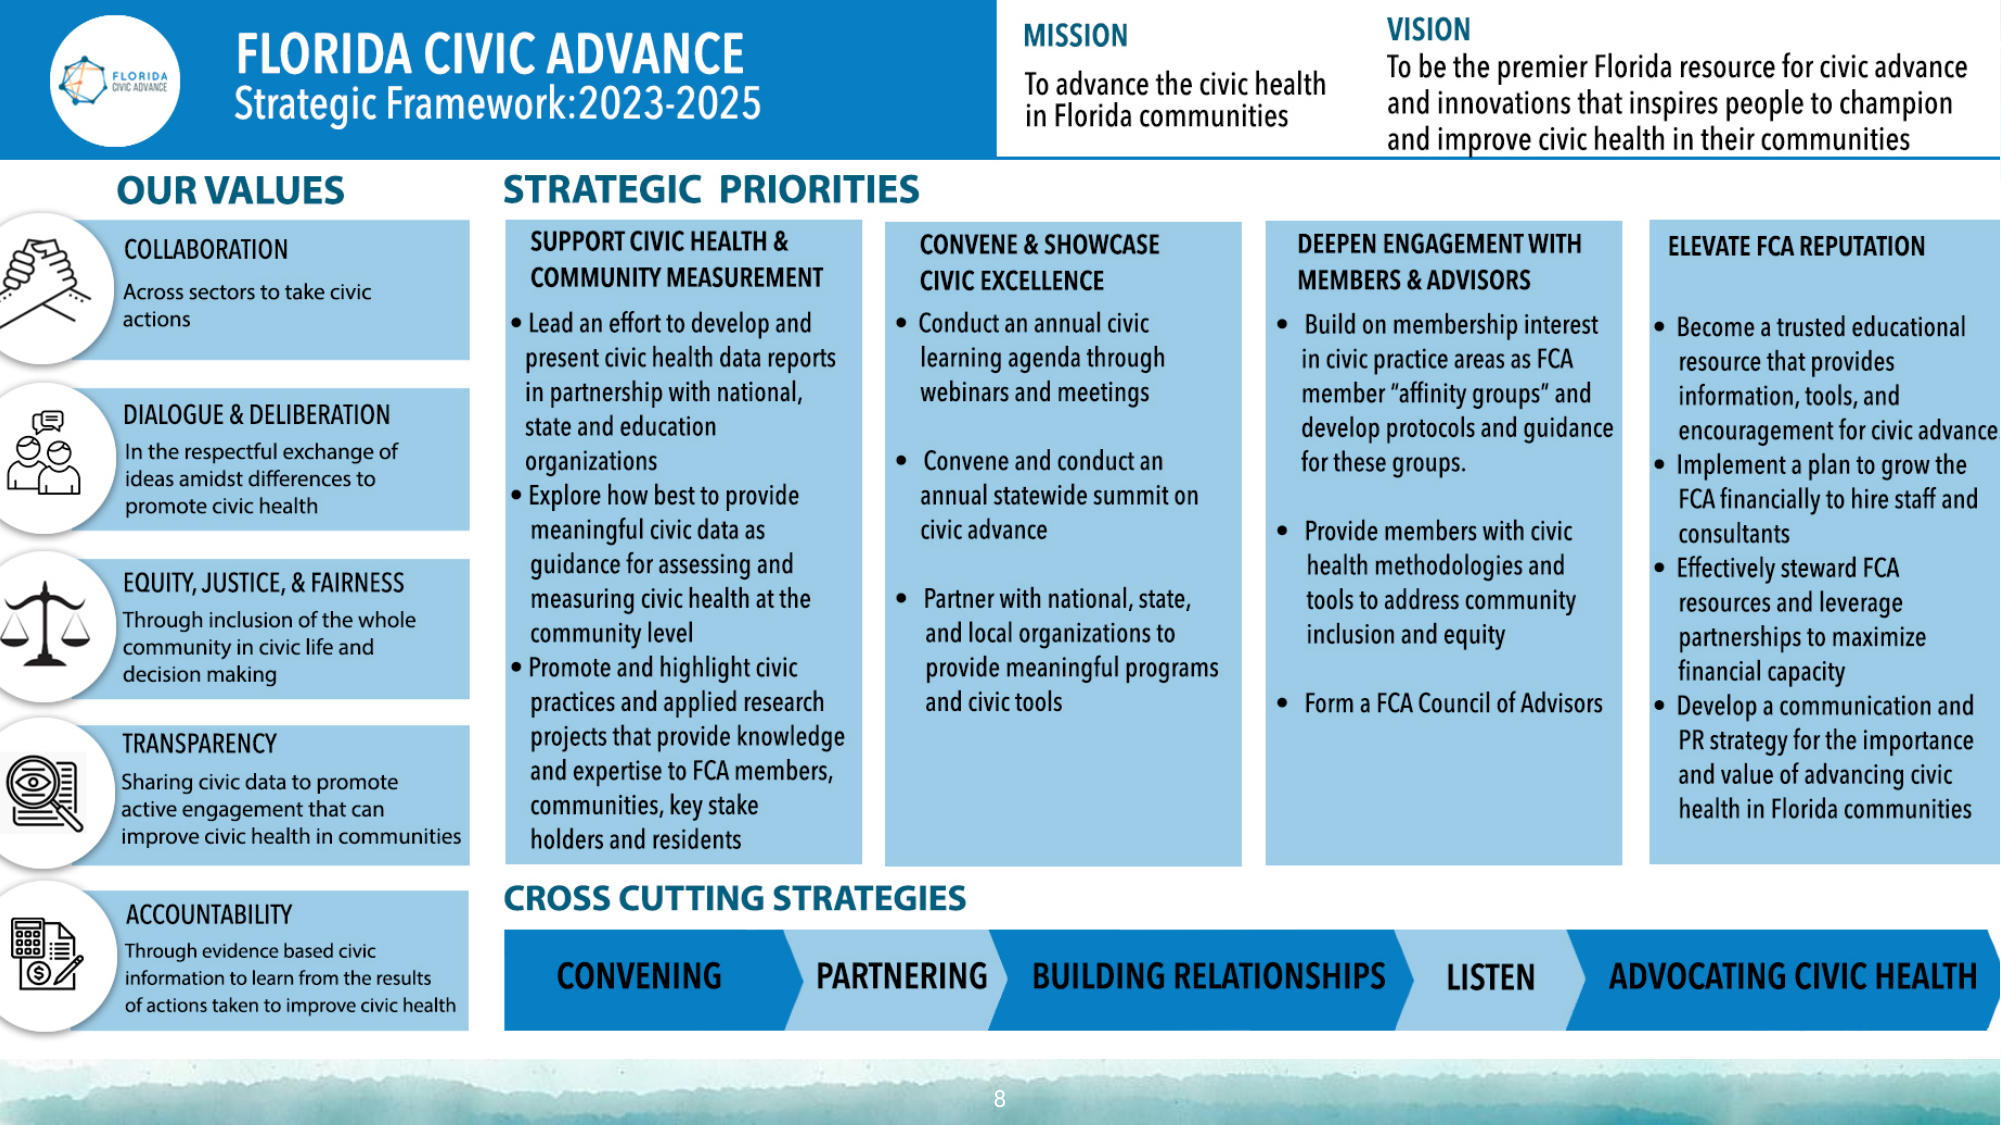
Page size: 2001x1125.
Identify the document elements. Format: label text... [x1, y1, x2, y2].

slide_number 8 [939, 1062, 1060, 1125]
picture [0, 0, 2001, 1125]
